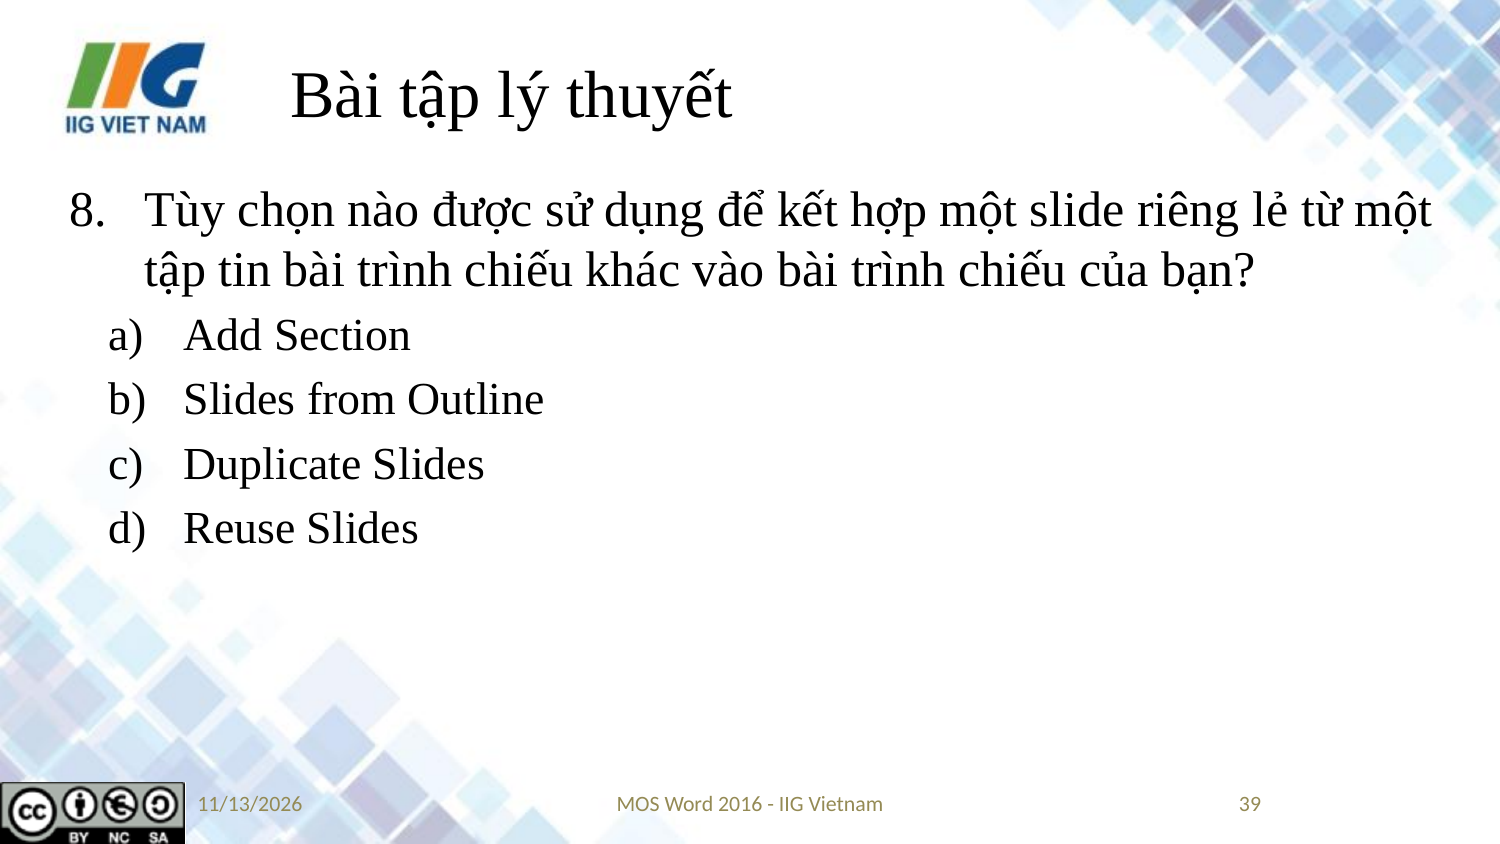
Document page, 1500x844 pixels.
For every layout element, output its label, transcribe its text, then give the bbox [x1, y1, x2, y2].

footer MOS Word 2016 - IIG Vietnam [512, 782, 988, 828]
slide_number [75, 782, 425, 828]
picture [0, 0, 1500, 844]
title Bài tập lý thuyết [275, 46, 1500, 135]
list Tùy chọn nào được sử dụng để kết hợp một slide riêng lẻ từ một tập tin bài trình chiếu khác vào bài trình chiếu của bạn? Add Section Slides from Outline Duplicate Slides Reuse Slides [54, 168, 1465, 746]
slide_number 39 [1074, 782, 1425, 828]
